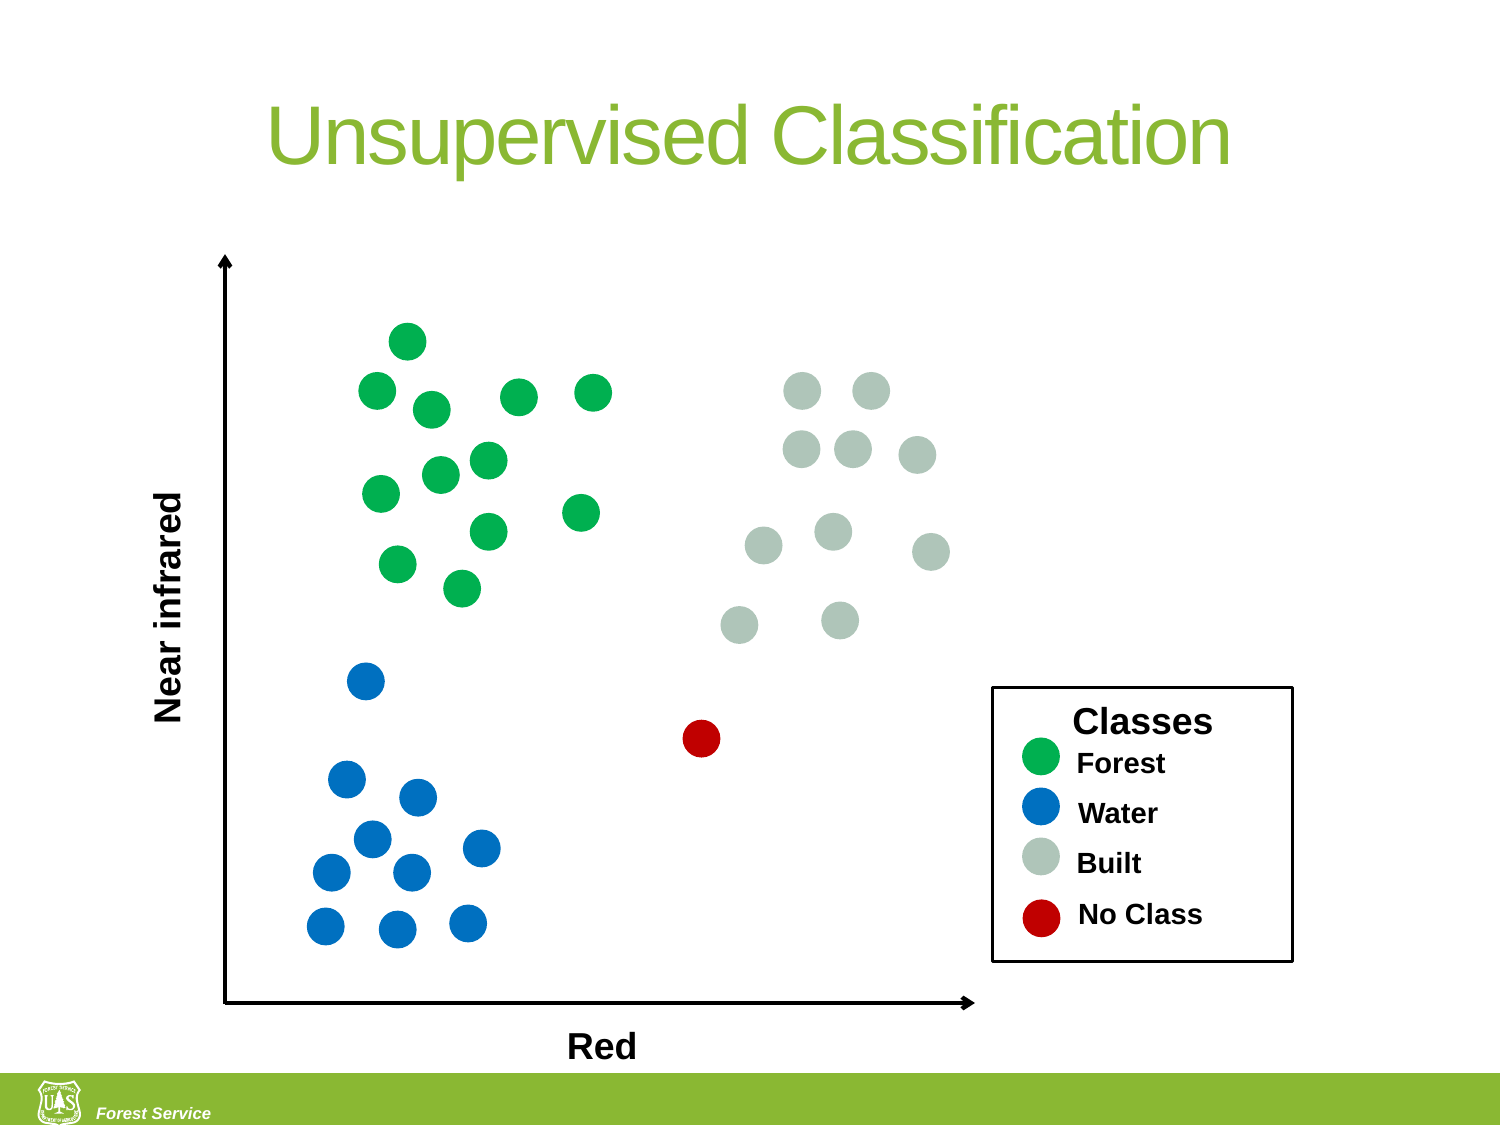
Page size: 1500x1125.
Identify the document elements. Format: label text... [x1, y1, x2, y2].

text_box [460, 827, 503, 870]
text_box [560, 491, 603, 534]
text_box [351, 818, 394, 861]
text_box [497, 376, 541, 419]
text_box [359, 472, 403, 515]
text_box [572, 371, 615, 414]
text_box [441, 567, 484, 610]
text_box [419, 453, 462, 497]
text_box [344, 660, 387, 703]
text_box [356, 369, 399, 412]
text_box [742, 524, 785, 567]
text_box [831, 428, 875, 471]
text_box [391, 851, 434, 894]
text_box [467, 439, 510, 482]
text_box [896, 433, 939, 476]
text_box [850, 369, 893, 412]
text_box [467, 510, 510, 553]
title Unsupervised Classification [75, 50, 1425, 213]
text_box Red [469, 1014, 735, 1075]
text_box [304, 905, 347, 948]
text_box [992, 687, 1329, 962]
text_box [909, 530, 953, 573]
text_box [718, 603, 761, 647]
text_box [447, 902, 490, 945]
text_box [310, 851, 353, 894]
text_box [376, 543, 419, 586]
text_box [325, 758, 369, 801]
text_box [680, 717, 723, 760]
text_box [397, 776, 440, 819]
text_box [410, 388, 453, 431]
text_box Near infrared [135, 475, 196, 741]
text_box [781, 369, 824, 412]
text_box [386, 320, 429, 363]
text_box [812, 510, 855, 553]
text_box [819, 599, 862, 642]
text_box [376, 908, 419, 951]
text_box [780, 428, 823, 471]
